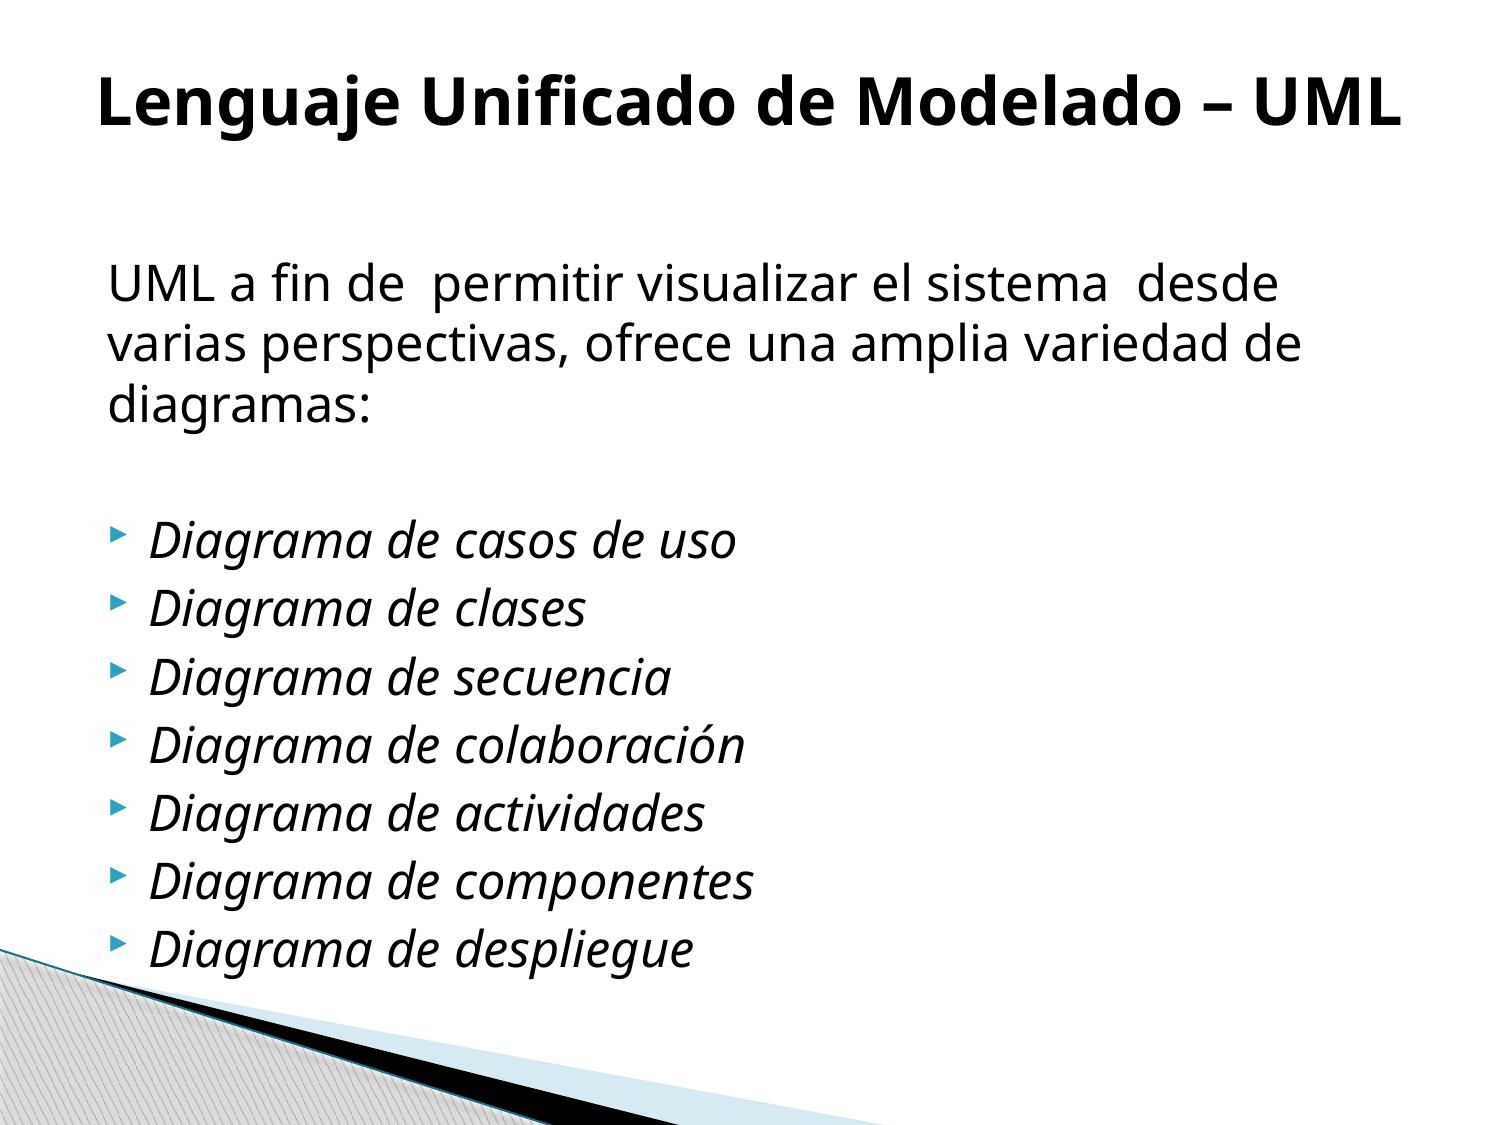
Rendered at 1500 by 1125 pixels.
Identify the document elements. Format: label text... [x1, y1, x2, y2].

title Lenguaje Unificado de Modelado – UML [75, 45, 1425, 233]
list UML a fin de permitir visualizar el sistema desde varias perspectivas, ofrece una amplia variedad de diagramas: Diagrama de casos de uso Diagrama de clases Diagrama de secuencia Diagrama de colaboración Diagrama de actividades Diagrama de componentes Diagrama de despliegue [75, 243, 1425, 986]
